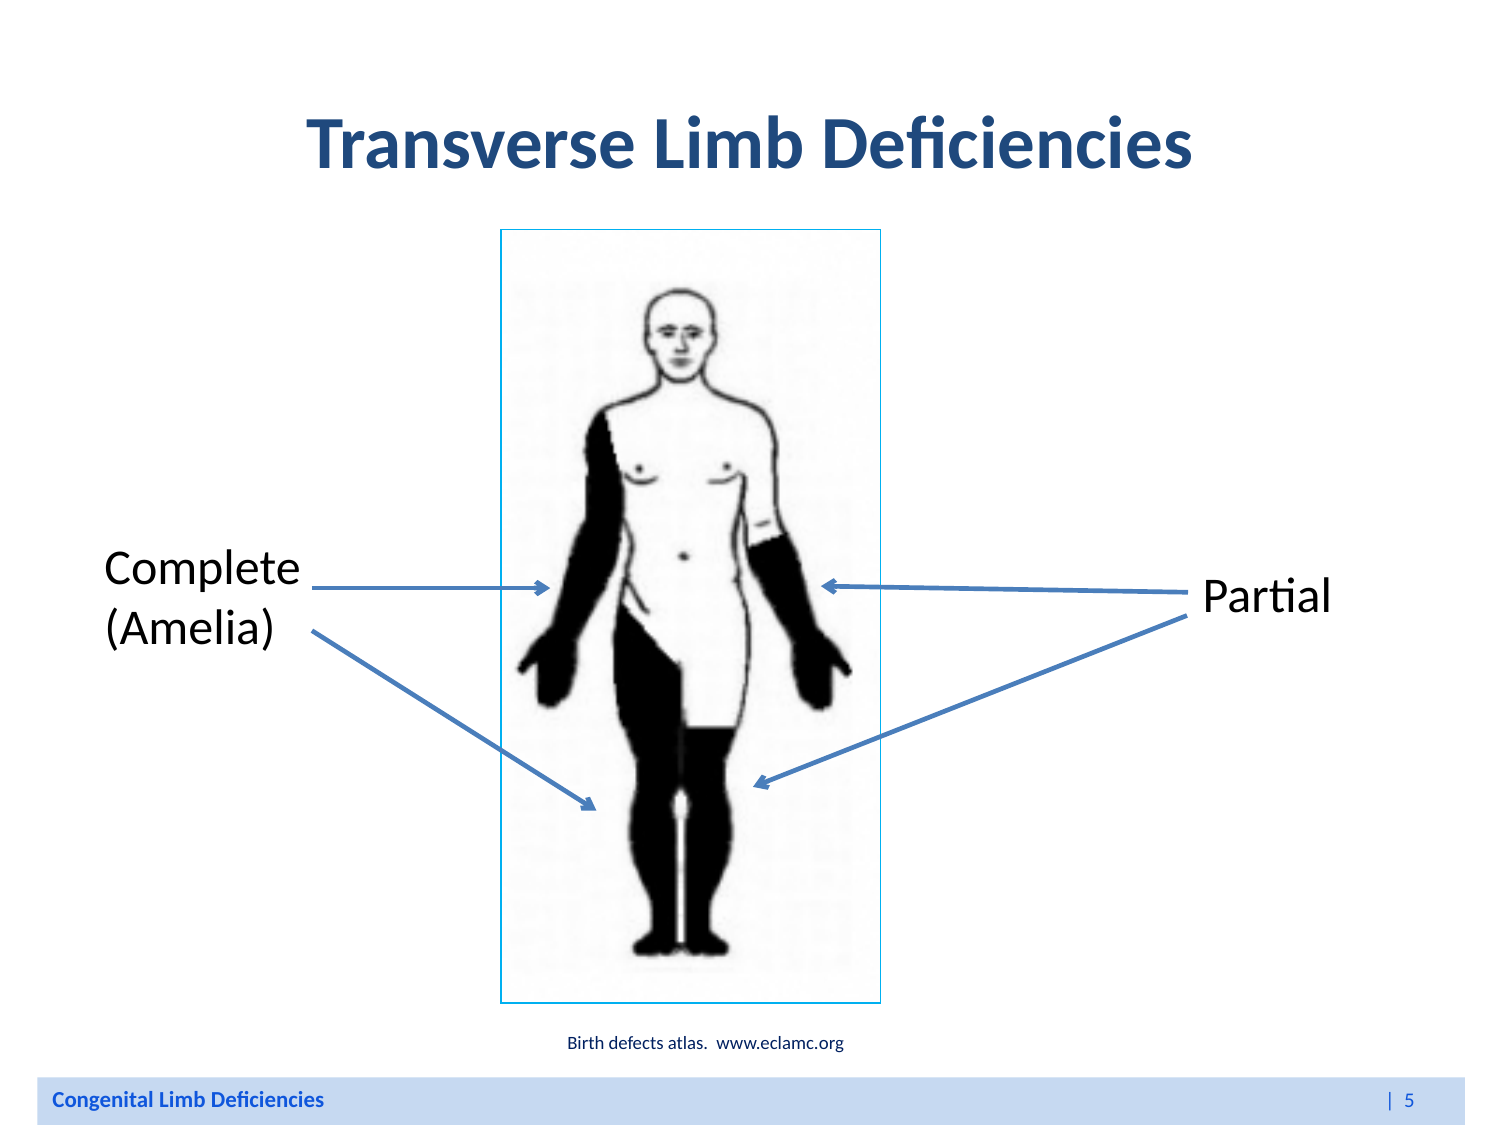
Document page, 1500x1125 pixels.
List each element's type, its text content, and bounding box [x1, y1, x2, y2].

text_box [752, 615, 1188, 788]
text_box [820, 585, 1188, 594]
picture [503, 231, 879, 1001]
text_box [311, 630, 597, 811]
text_box Birth defects atlas. www.eclamc.org [552, 1023, 860, 1061]
title Transverse Limb Deficiencies [75, 45, 1425, 233]
text_box Complete (Amelia) [89, 527, 328, 662]
text_box Partial [1188, 554, 1348, 630]
text_box Congenital Limb Deficiencies | 5 [37, 1077, 1465, 1125]
